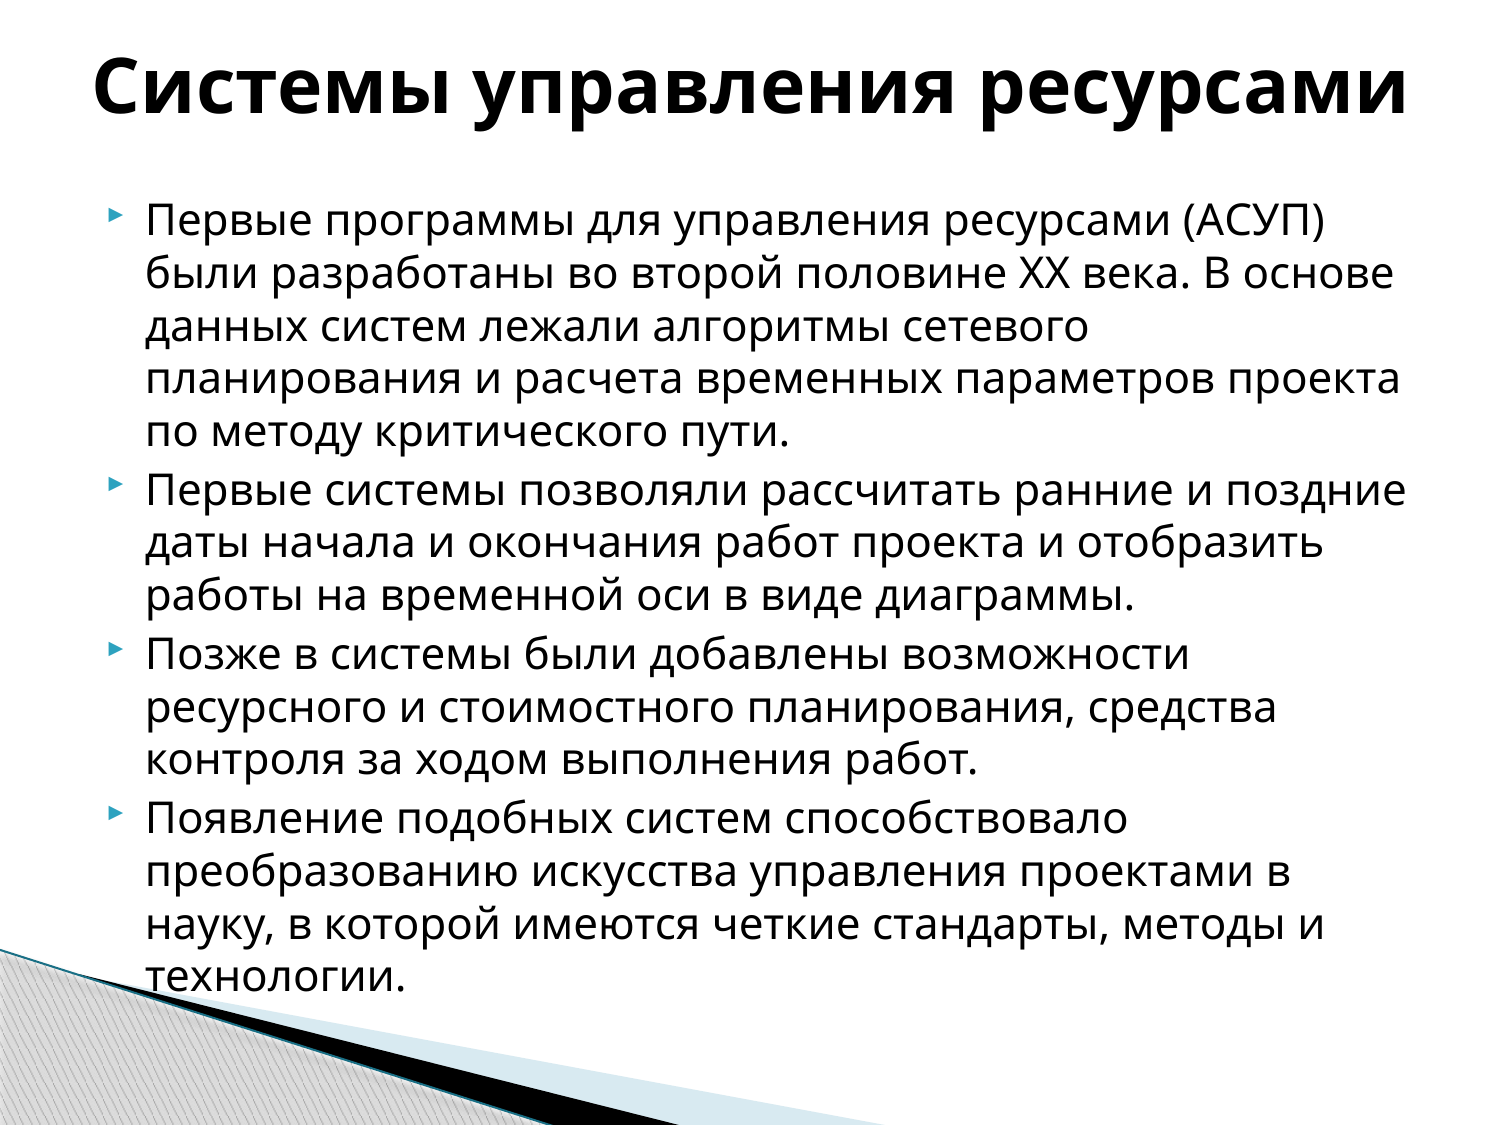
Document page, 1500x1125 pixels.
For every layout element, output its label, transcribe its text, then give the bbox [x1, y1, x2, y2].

list Первые программы для управления ресурсами (АСУП) были разработаны во второй половине ХХ века. В основе данных систем лежали алгоритмы сетевого планирования и расчета временных параметров проекта по методу критического пути. Первые системы позволяли рассчитать ранние и поздние даты начала и окончания работ проекта и отобразить работы на временной оси в виде диаграммы. Позже в системы были добавлены возможности ресурсного и стоимостного планирования, средства контроля за ходом выполнения работ. Появление подобных систем способствовало преобразованию искусства управления проектами в науку, в которой имеются четкие стандарты, методы и технологии. [75, 184, 1425, 1071]
title Системы управления ресурсами [76, 19, 1427, 147]
